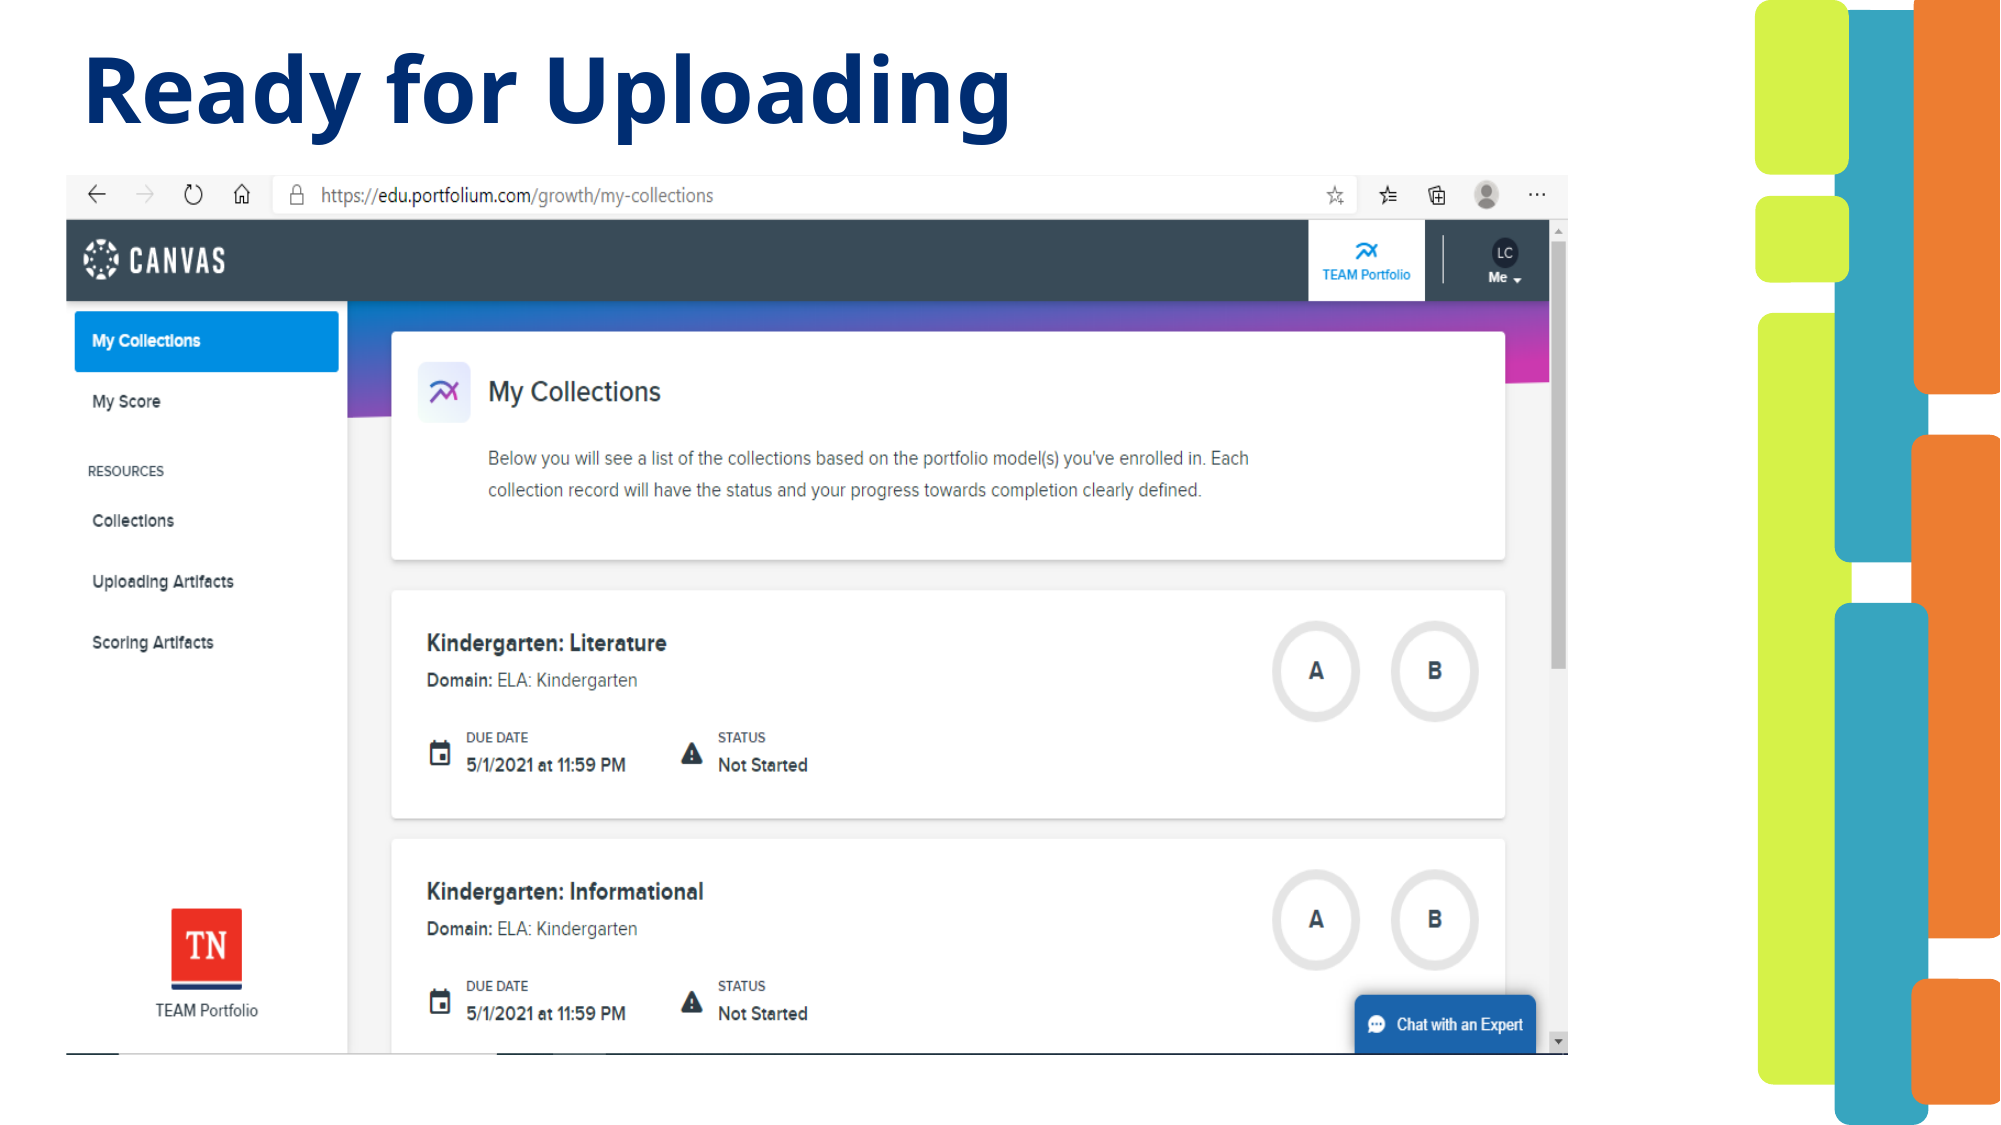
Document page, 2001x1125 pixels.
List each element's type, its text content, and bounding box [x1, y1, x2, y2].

text_box [1910, 977, 2000, 1106]
text_box [1833, 601, 1930, 1125]
text_box [1753, 0, 1850, 176]
text_box [1833, 8, 1930, 564]
text_box [1756, 311, 1853, 1086]
text_box [1754, 194, 1851, 284]
picture [66, 175, 1568, 1055]
text_box [1912, 0, 2000, 396]
text_box [1910, 433, 2000, 940]
text_box Ready for Uploading [66, 37, 1190, 175]
